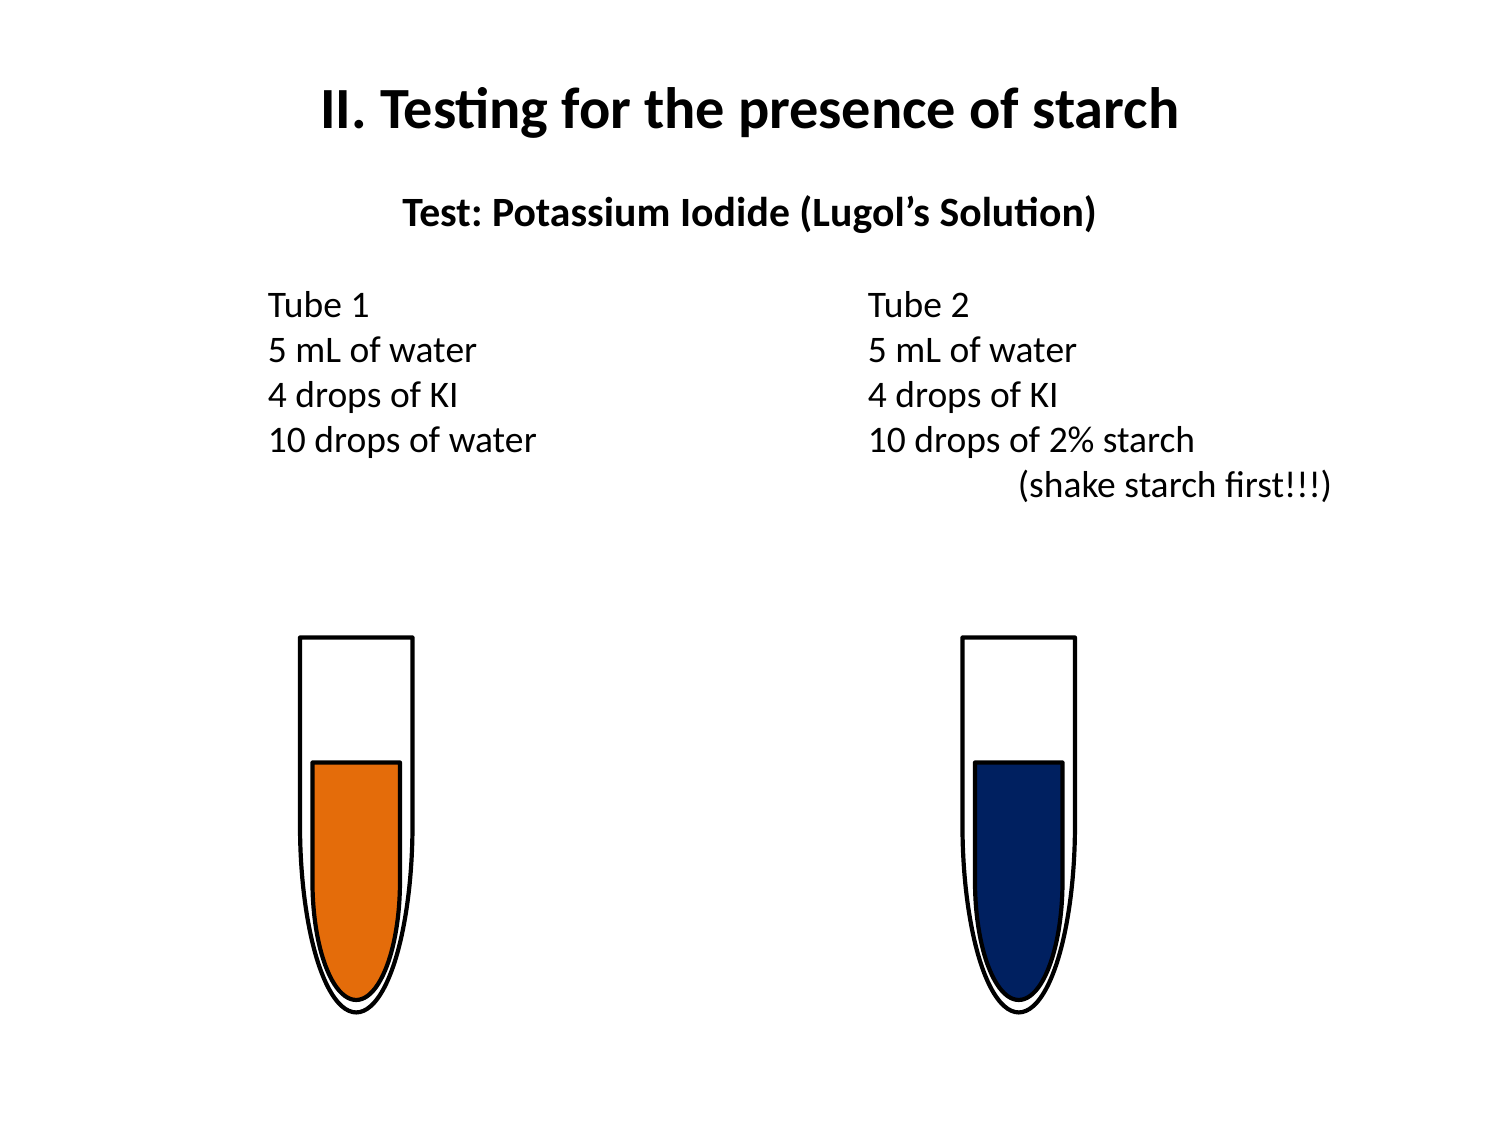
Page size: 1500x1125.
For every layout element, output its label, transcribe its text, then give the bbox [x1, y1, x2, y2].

text_box [310, 760, 403, 1003]
text_box [960, 635, 1078, 1015]
text_box [297, 635, 415, 1015]
text_box II. Testing for the presence of starch Test: Potassium Iodide (Lugol’s Solution) Tube 1 Tube 2 5 mL of water 5 mL of water 4 drops of KI 4 drops of KI 10 drops of water 10 drops of 2% starch (shake starch first!!!) [37, 62, 1463, 1053]
text_box [972, 760, 1065, 1003]
